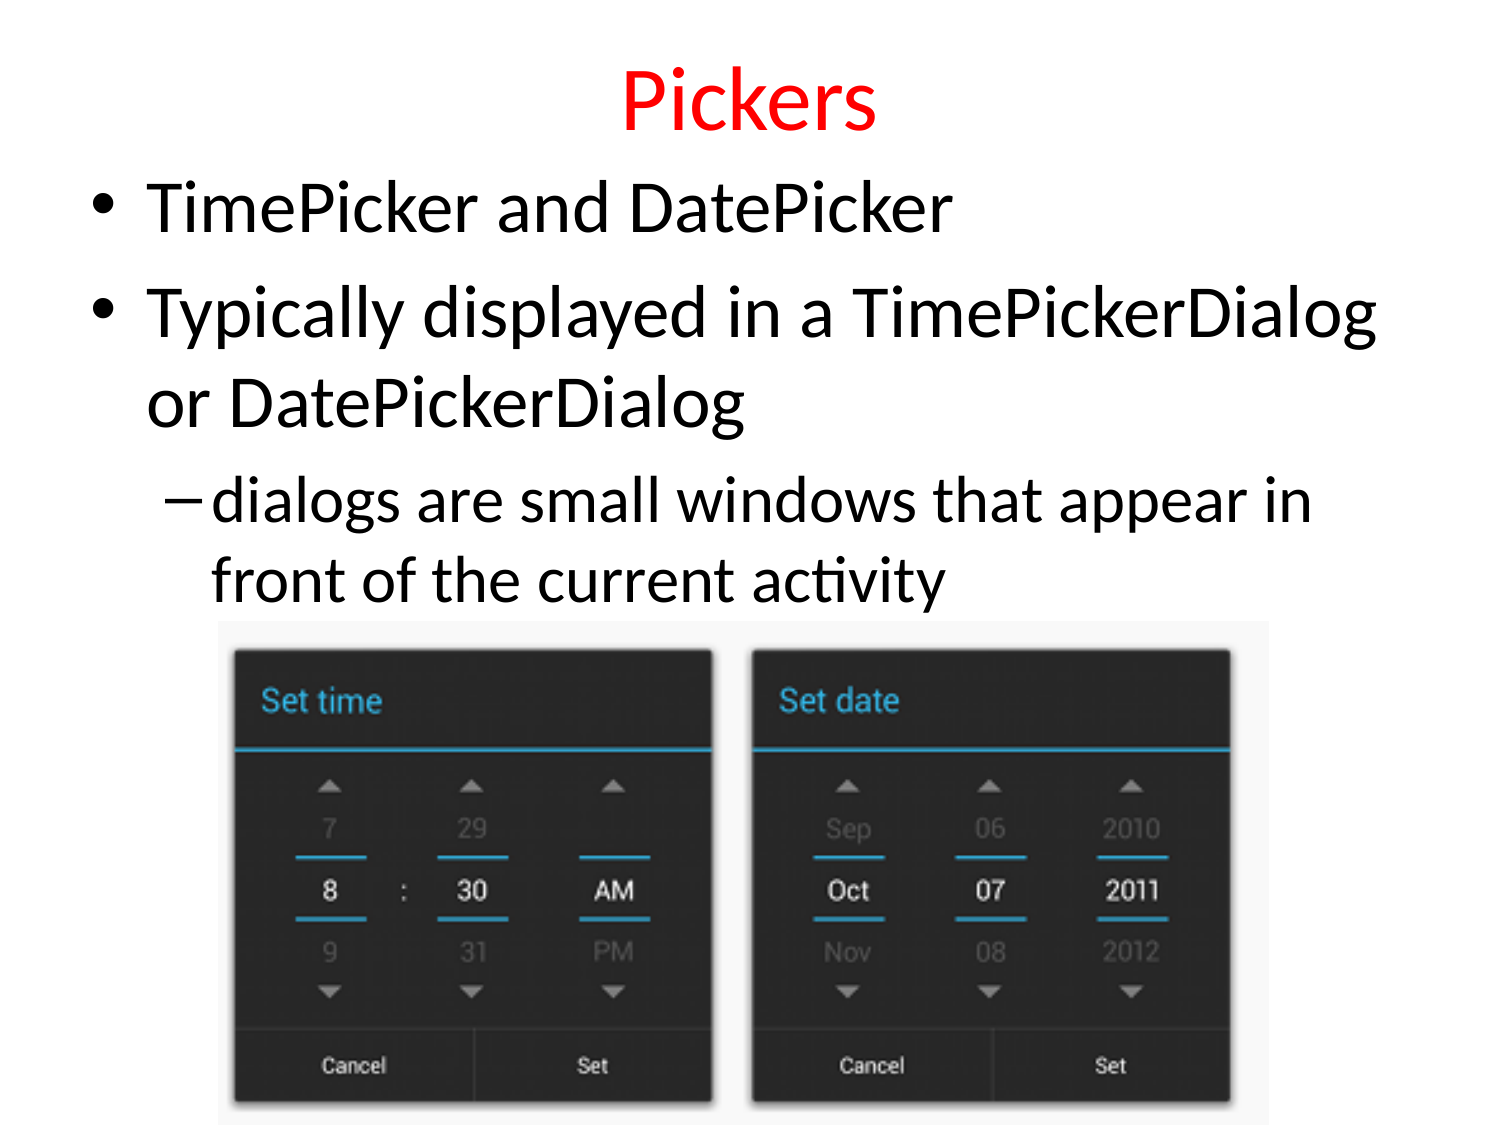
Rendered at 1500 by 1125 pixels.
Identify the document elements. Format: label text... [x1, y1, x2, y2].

picture [218, 621, 1269, 1125]
title Pickers [75, 0, 1425, 149]
list TimePicker and DatePicker Typically displayed in a TimePickerDialog or DatePickerDialog dialogs are small windows that appear in front of the current activity [75, 149, 1425, 1005]
